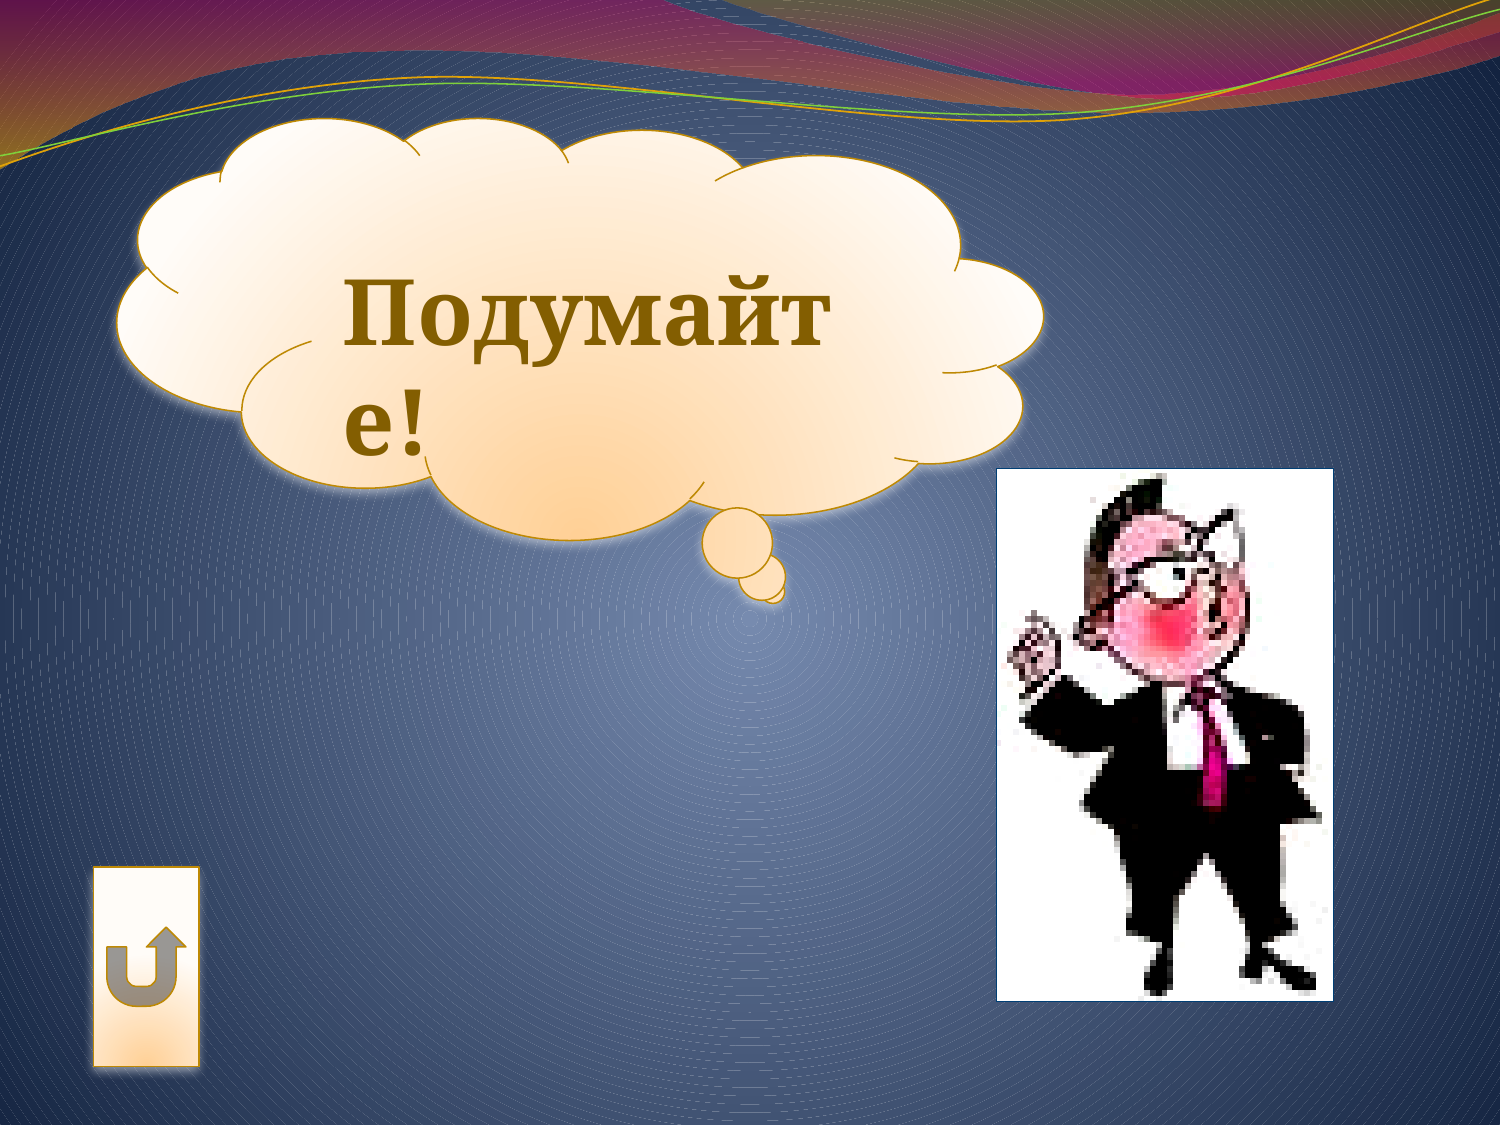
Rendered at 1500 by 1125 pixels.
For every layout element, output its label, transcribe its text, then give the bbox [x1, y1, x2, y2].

text_box [93, 866, 200, 1067]
text_box [115, 117, 1045, 605]
text_box Подумайте! [328, 246, 891, 481]
picture [995, 468, 1334, 1002]
